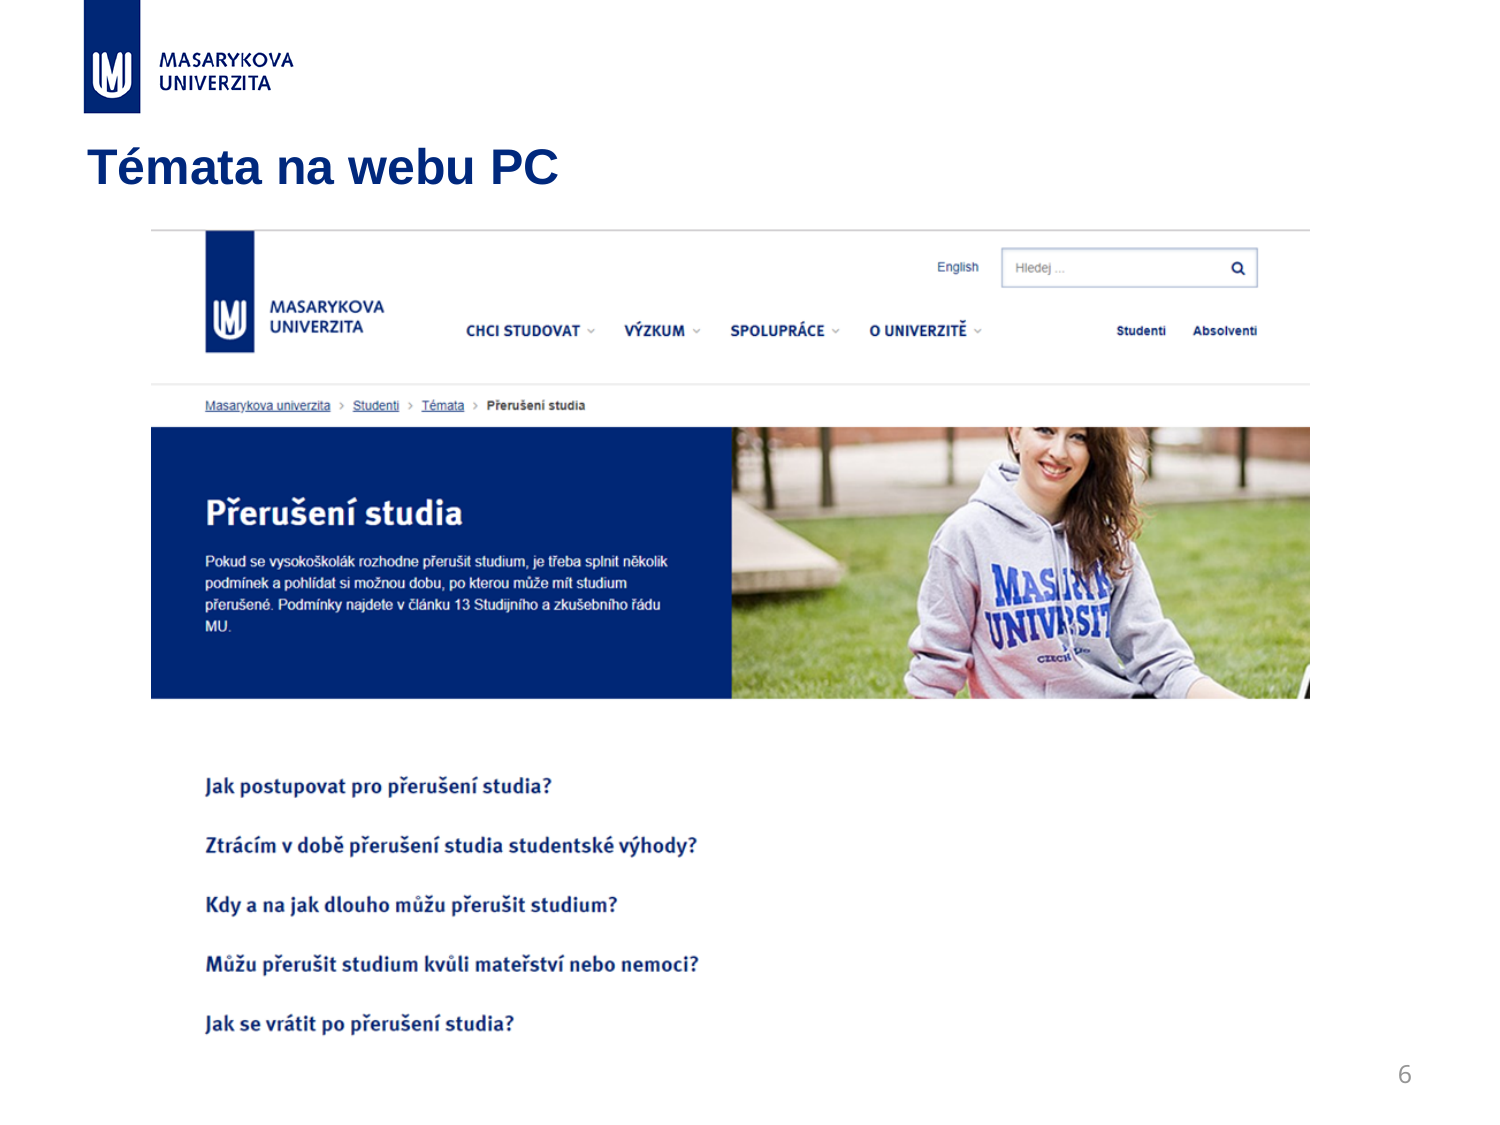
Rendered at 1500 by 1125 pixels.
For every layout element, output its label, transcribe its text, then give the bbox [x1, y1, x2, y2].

slide_number 6 [1125, 1025, 1428, 1100]
picture [0, 0, 1500, 1125]
title Témata na webu PC [87, 112, 1414, 202]
